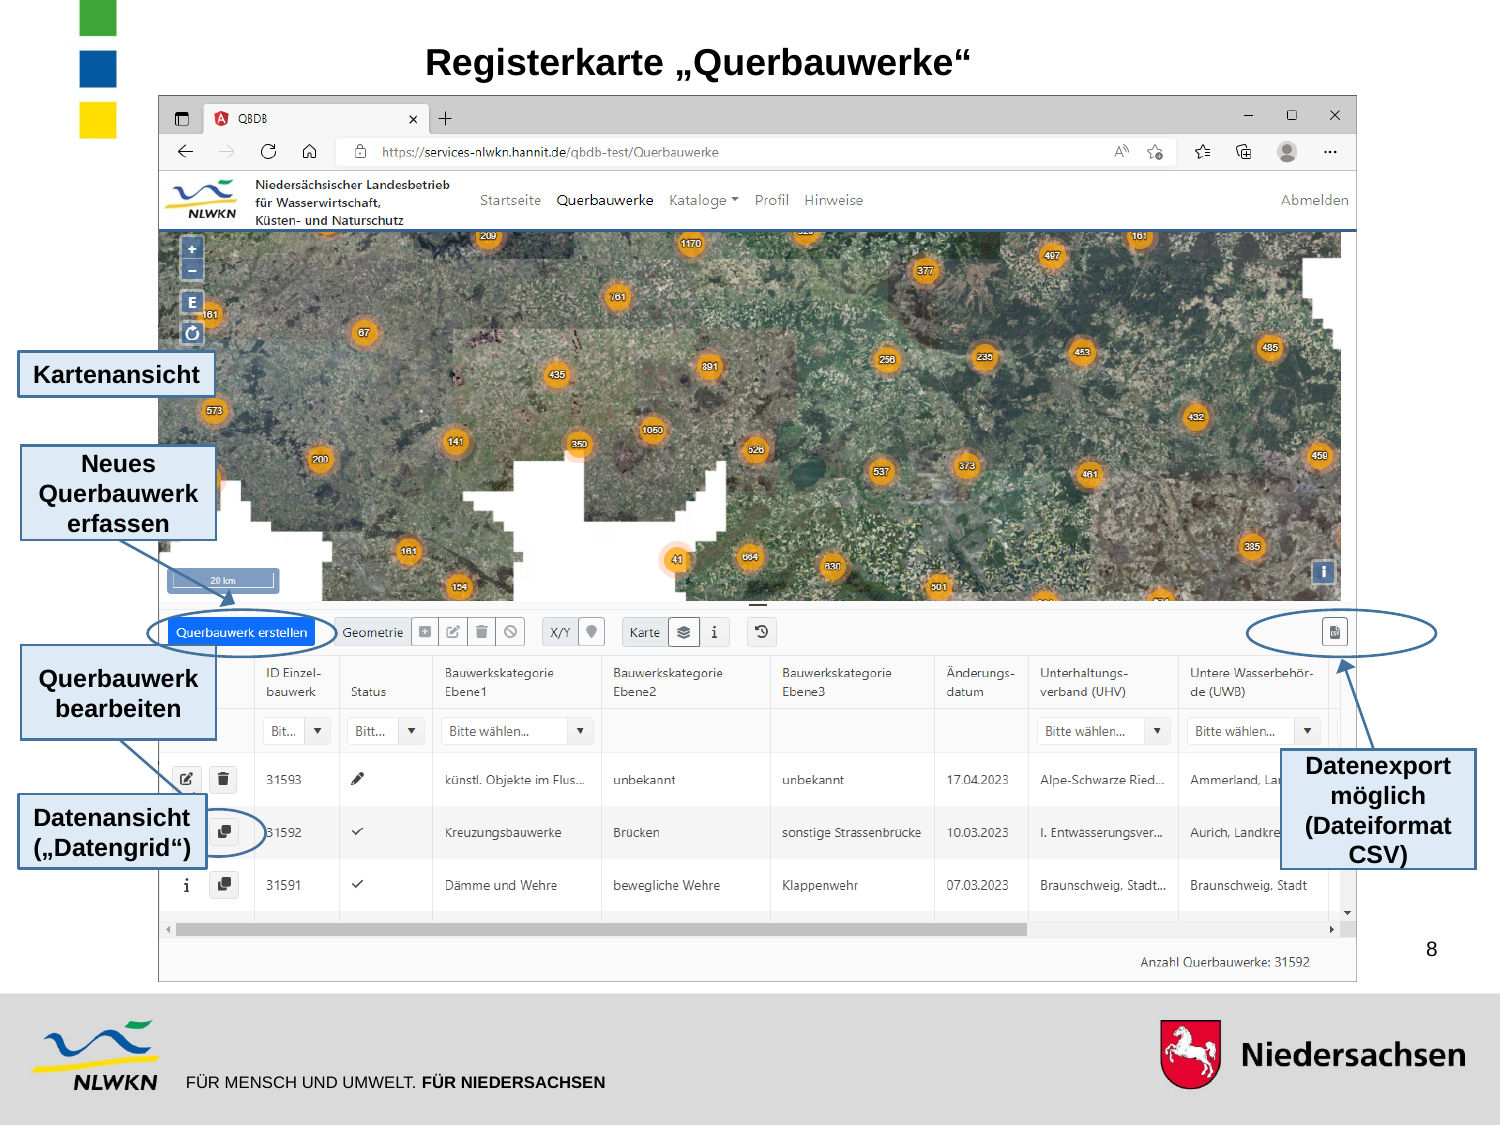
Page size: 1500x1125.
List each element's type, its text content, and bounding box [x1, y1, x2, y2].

text_box Neues Querbauwerk erfassen [20, 444, 158, 563]
text_box Registerkarte „Querbauwerke“ [410, 30, 988, 91]
text_box Datenansicht („Datengrid“) [18, 793, 158, 869]
text_box [1357, 608, 1438, 658]
picture [0, 0, 1500, 1125]
text_box [146, 621, 158, 646]
text_box Querbauwerk bearbeiten [20, 644, 158, 775]
text_box Kartenansicht [18, 351, 158, 397]
text_box Datenexport möglich (Dateiformat CSV) [1357, 698, 1477, 870]
